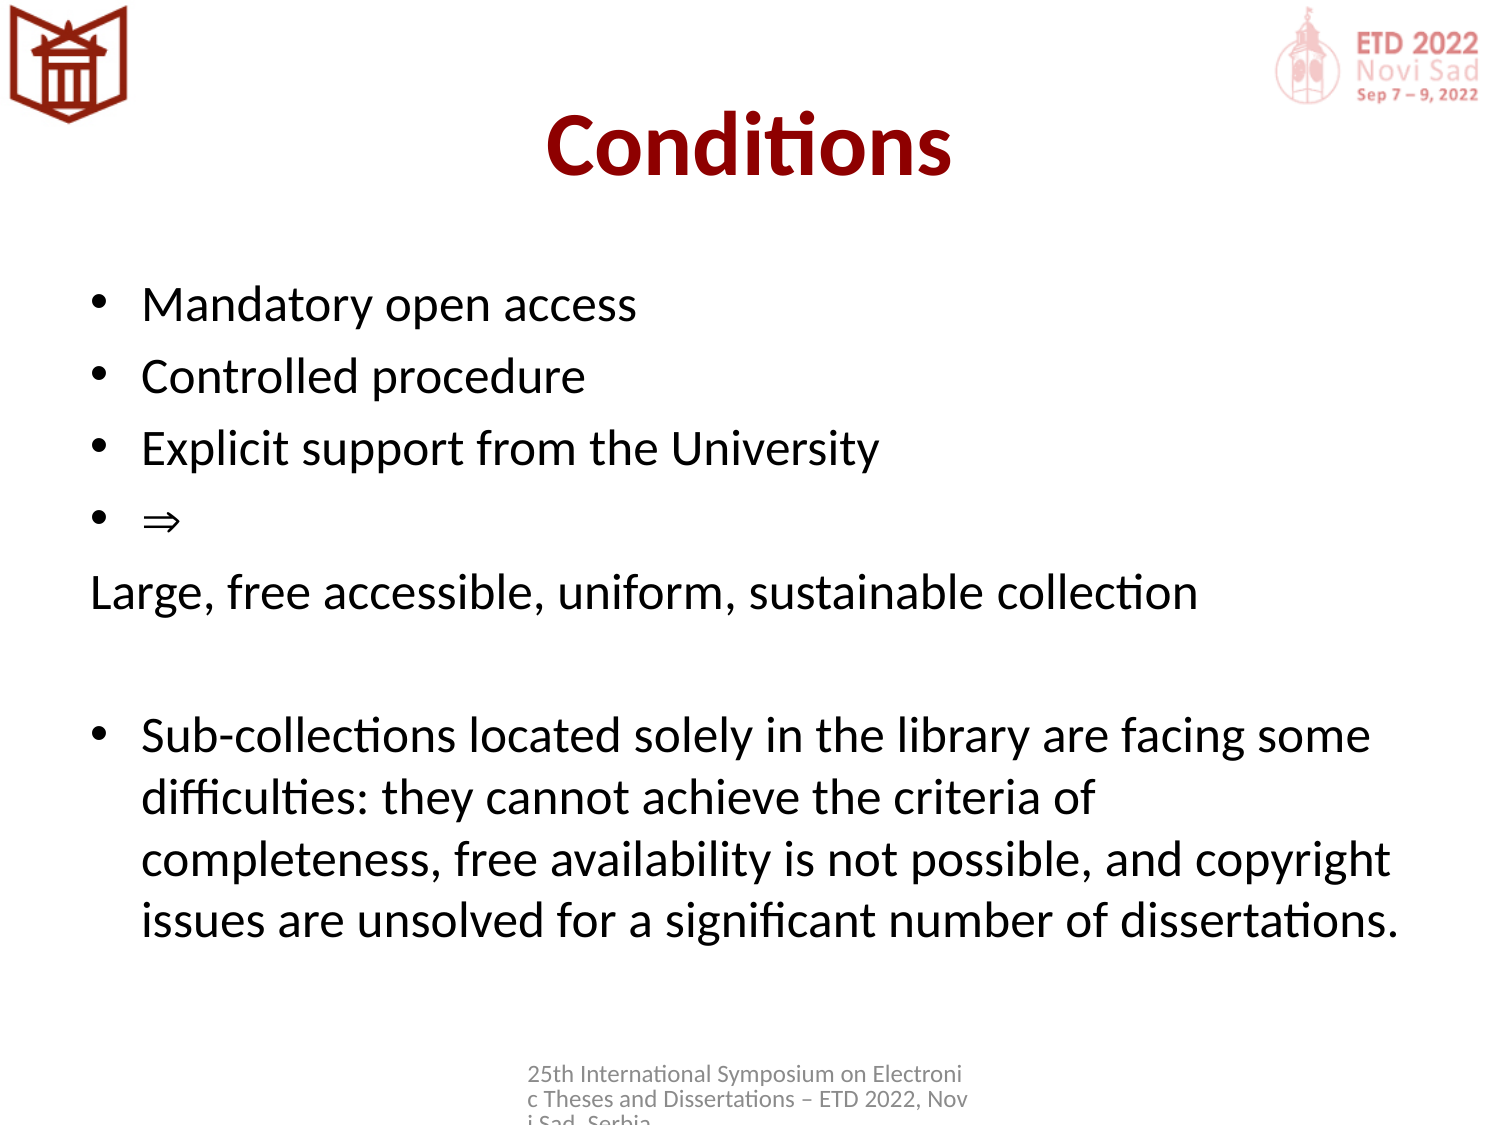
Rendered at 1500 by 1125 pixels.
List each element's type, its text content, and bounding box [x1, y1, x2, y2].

title Conditions [75, 45, 1425, 233]
footer 25th International Symposium on Electronic Theses and Dissertations – ETD 2022, Novi Sad, Serbia [512, 1042, 988, 1103]
picture [1257, 0, 1500, 132]
picture [0, 0, 136, 131]
list Mandatory open access Controlled procedure Explicit support from the University  Large, free accessible, uniform, sustainable collection Sub-collections located solely in the library are facing some difficulties: they cannot achieve the criteria of completeness, free availability is not possible, and copyright issues are unsolved for a significant number of dissertations. [75, 262, 1425, 1005]
